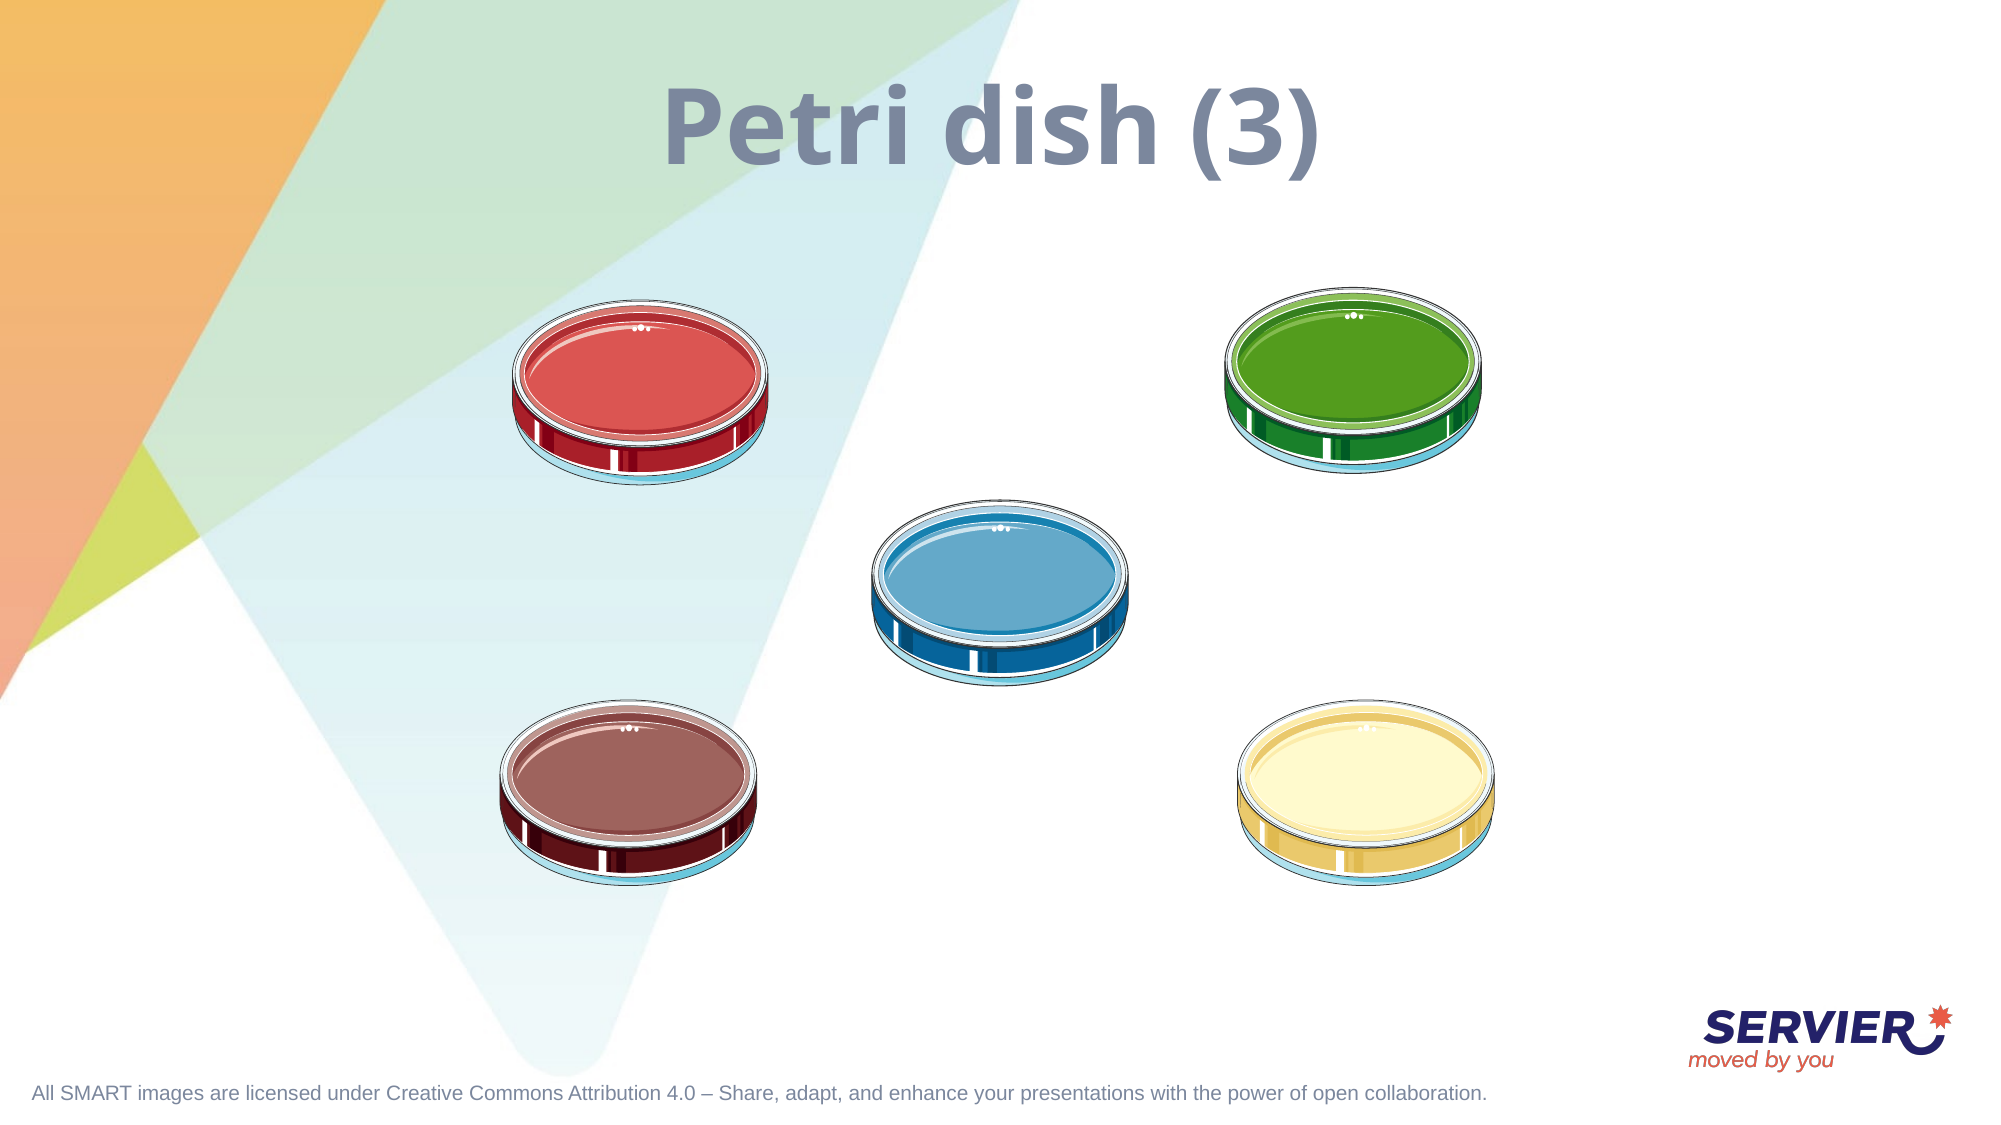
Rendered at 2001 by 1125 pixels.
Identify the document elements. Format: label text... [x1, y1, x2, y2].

title Petri dish (3) [55, 12, 1927, 232]
picture [0, 0, 2001, 1125]
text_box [871, 499, 1129, 705]
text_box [512, 299, 769, 504]
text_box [1224, 287, 1482, 492]
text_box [1237, 699, 1495, 905]
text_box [499, 699, 757, 905]
